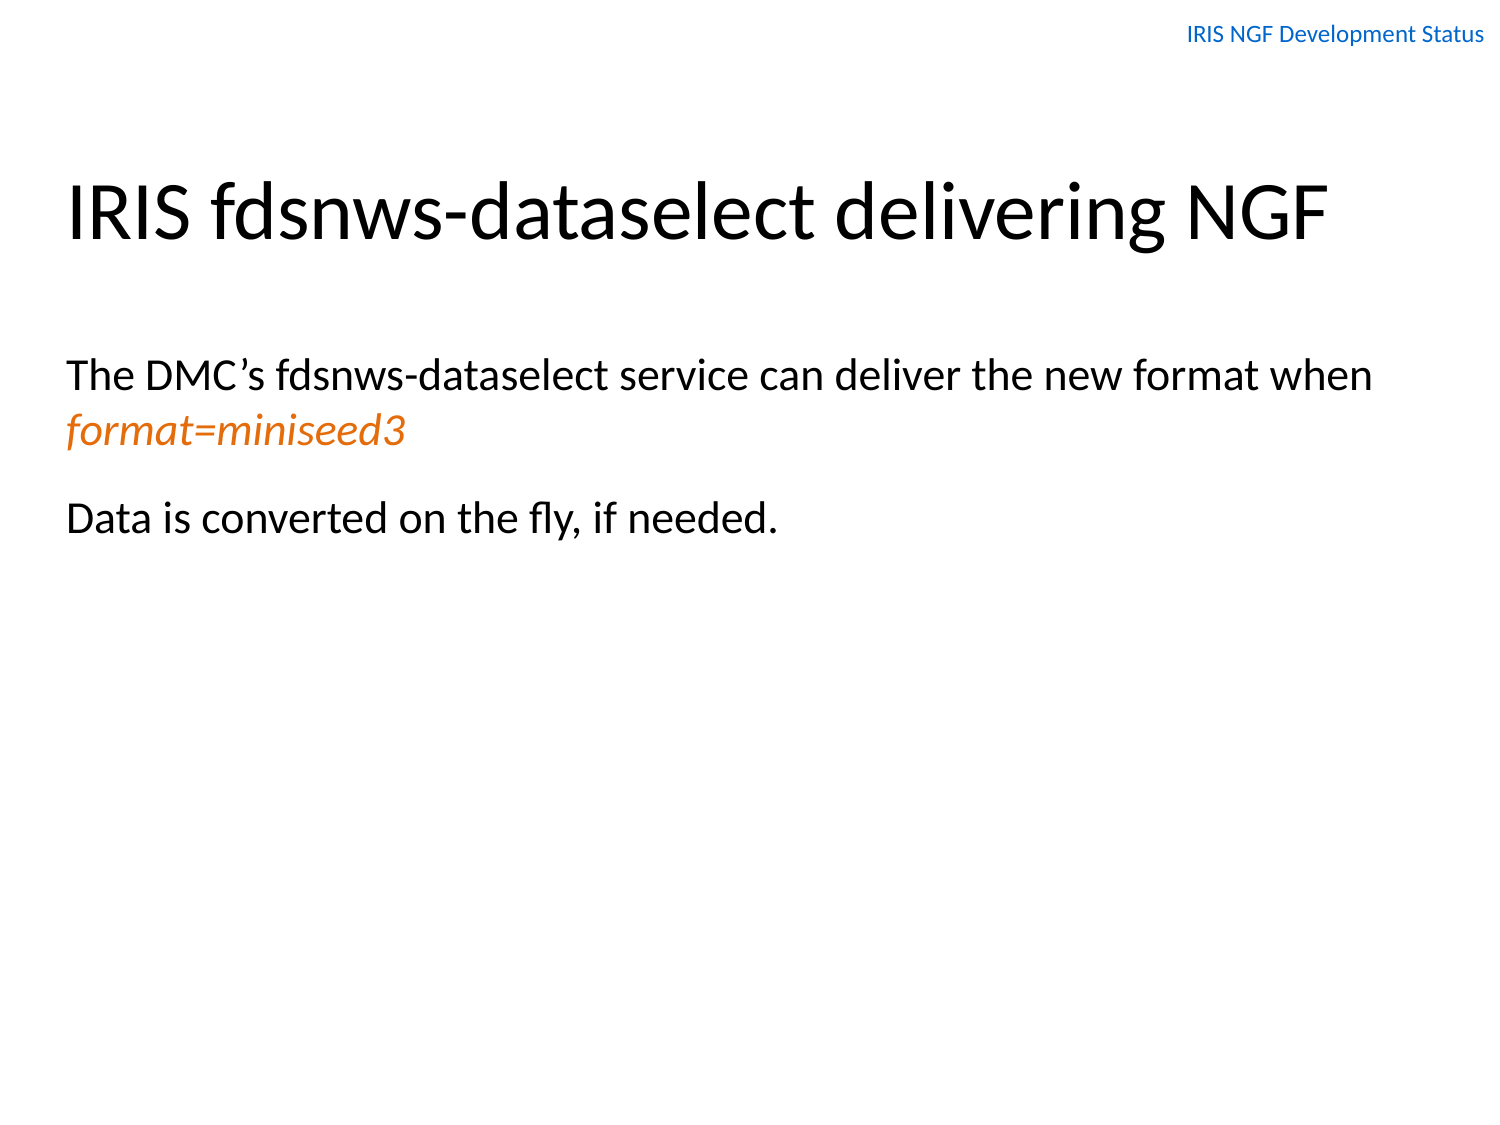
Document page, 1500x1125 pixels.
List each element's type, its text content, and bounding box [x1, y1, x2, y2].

list The DMC’s fdsnws-dataselect service can deliver the new format when format=miniseed3 Data is converted on the fly, if needed. [50, 329, 1450, 891]
text_box IRIS NGF Development Status [1124, 0, 1500, 65]
title IRIS fdsnws-dataselect delivering NGF [50, 140, 1450, 236]
